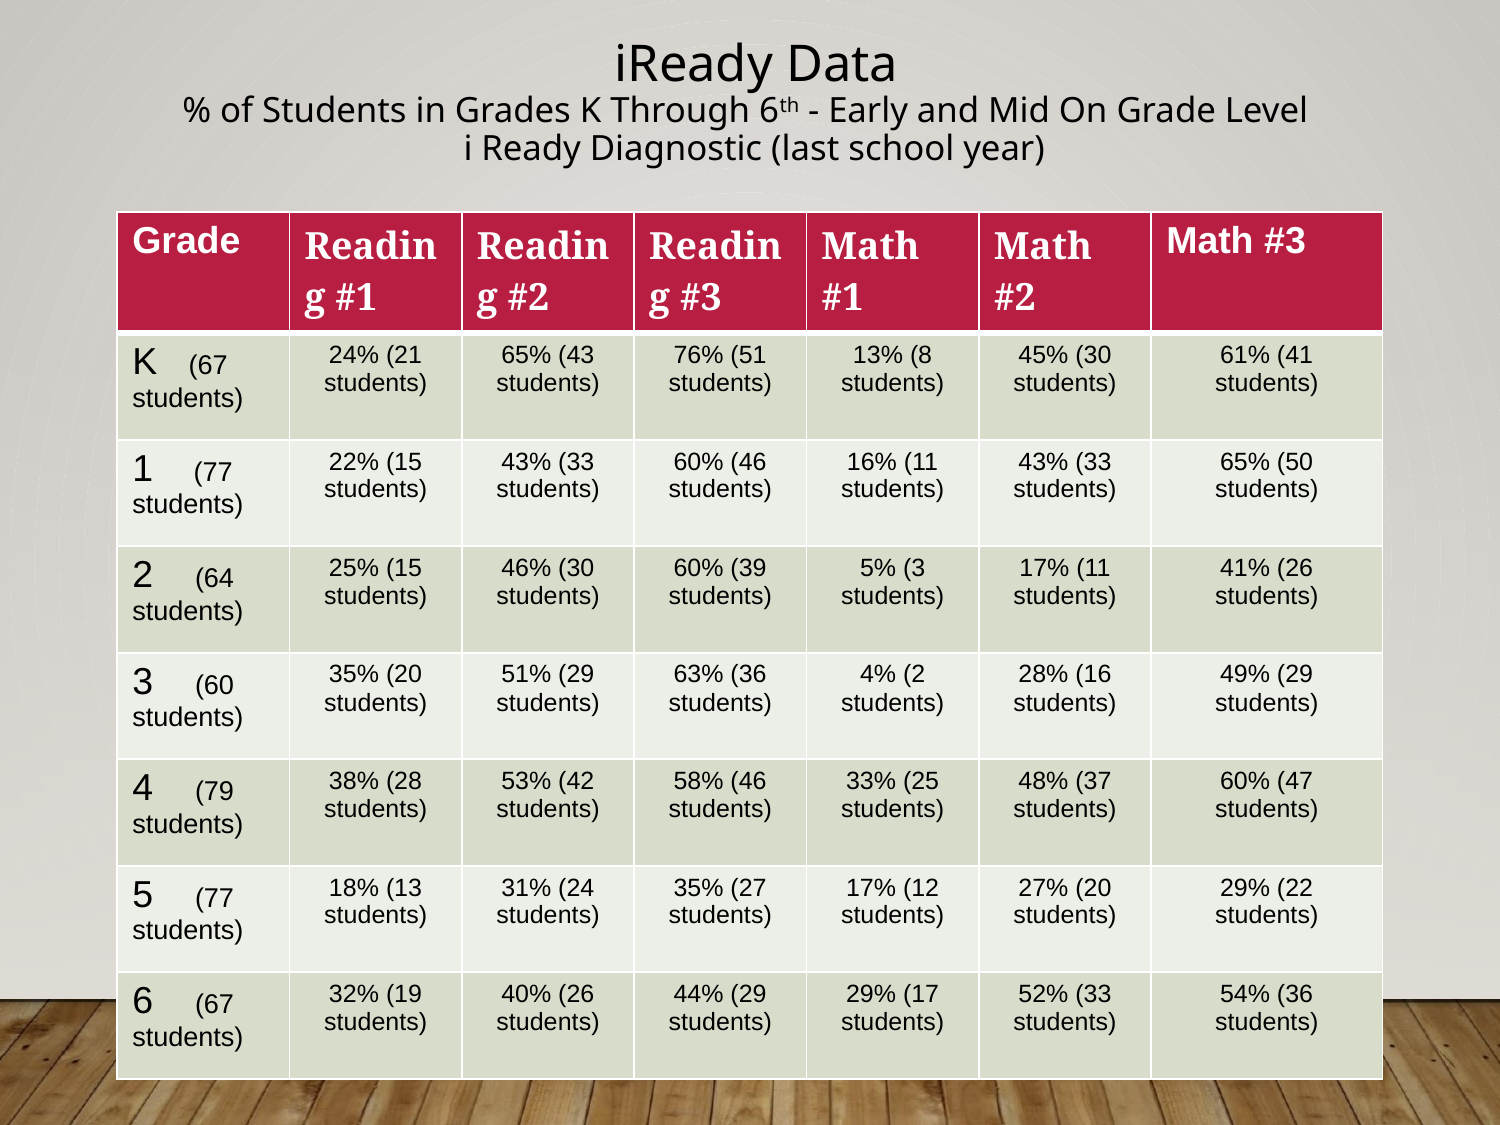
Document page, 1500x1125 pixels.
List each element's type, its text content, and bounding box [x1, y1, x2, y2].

table_cell 43% (33 students) [463, 441, 633, 545]
table_cell 35% (20 students) [290, 654, 461, 758]
table_cell 3 (60 students) [118, 654, 289, 758]
table_cell 29% (22 students) [1152, 867, 1382, 971]
table_header Math #3 [1152, 213, 1382, 330]
table_cell 6 (67 students) [118, 973, 289, 1078]
table_cell 41% (26 students) [1152, 547, 1382, 652]
table_cell 33% (25 students) [807, 760, 978, 865]
table_cell 27% (20 students) [980, 867, 1150, 971]
table_cell 2 (64 students) [118, 547, 289, 652]
table_cell 5% (3 students) [807, 547, 978, 652]
table_cell 65% (43 students) [463, 336, 633, 439]
table_cell 4 (79 students) [118, 760, 289, 865]
table_cell 29% (17 students) [807, 973, 978, 1078]
picture [0, 999, 1500, 1125]
table_cell 45% (30 students) [980, 336, 1150, 439]
table_cell 1 (77 students) [118, 441, 289, 545]
table_cell 38% (28 students) [290, 760, 461, 865]
table_cell 51% (29 students) [463, 654, 633, 758]
table_cell 13% (8 students) [807, 336, 978, 439]
table_cell 35% (27 students) [635, 867, 806, 971]
title iReady Data % of Students in Grades K Through 6th - Early and Mid On Grade Level i Ready Diagnostic (last school year) [159, 27, 1341, 211]
table_cell 18% (13 students) [290, 867, 461, 971]
table_cell 44% (29 students) [635, 973, 806, 1078]
table_cell 24% (21 students) [290, 336, 461, 439]
table_cell 46% (30 students) [463, 547, 633, 652]
table_header Reading #2 [463, 213, 633, 330]
table_cell 40% (26 students) [463, 973, 633, 1078]
table_header Grade [118, 213, 289, 330]
table_cell 22% (15 students) [290, 441, 461, 545]
table_cell K (67 students) [118, 336, 289, 439]
table_cell 16% (11 students) [807, 441, 978, 545]
table_cell 4% (2 students) [807, 654, 978, 758]
table_cell 17% (11 students) [980, 547, 1150, 652]
table_cell 28% (16 students) [980, 654, 1150, 758]
table_cell 61% (41 students) [1152, 336, 1382, 439]
table_cell 31% (24 students) [463, 867, 633, 971]
table_cell 25% (15 students) [290, 547, 461, 652]
table_cell 76% (51 students) [635, 336, 806, 439]
table_cell 32% (19 students) [290, 973, 461, 1078]
table_header Math #2 [980, 213, 1150, 330]
table_cell 17% (12 students) [807, 867, 978, 971]
table_cell 48% (37 students) [980, 760, 1150, 865]
table_cell 49% (29 students) [1152, 654, 1382, 758]
table_cell 58% (46 students) [635, 760, 806, 865]
table_cell 60% (39 students) [635, 547, 806, 652]
table_cell 65% (50 students) [1152, 441, 1382, 545]
table_cell 60% (47 students) [1152, 760, 1382, 865]
table_cell 54% (36 students) [1152, 973, 1382, 1078]
table_cell 5 (77 students) [118, 867, 289, 971]
table_cell 53% (42 students) [463, 760, 633, 865]
table_header Math #1 [807, 213, 978, 330]
table_cell 52% (33 students) [980, 973, 1150, 1078]
table_cell 60% (46 students) [635, 441, 806, 545]
table_cell 63% (36 students) [635, 654, 806, 758]
table_header Reading #3 [635, 213, 806, 330]
table_cell 43% (33 students) [980, 441, 1150, 545]
table_header Reading #1 [290, 213, 461, 330]
